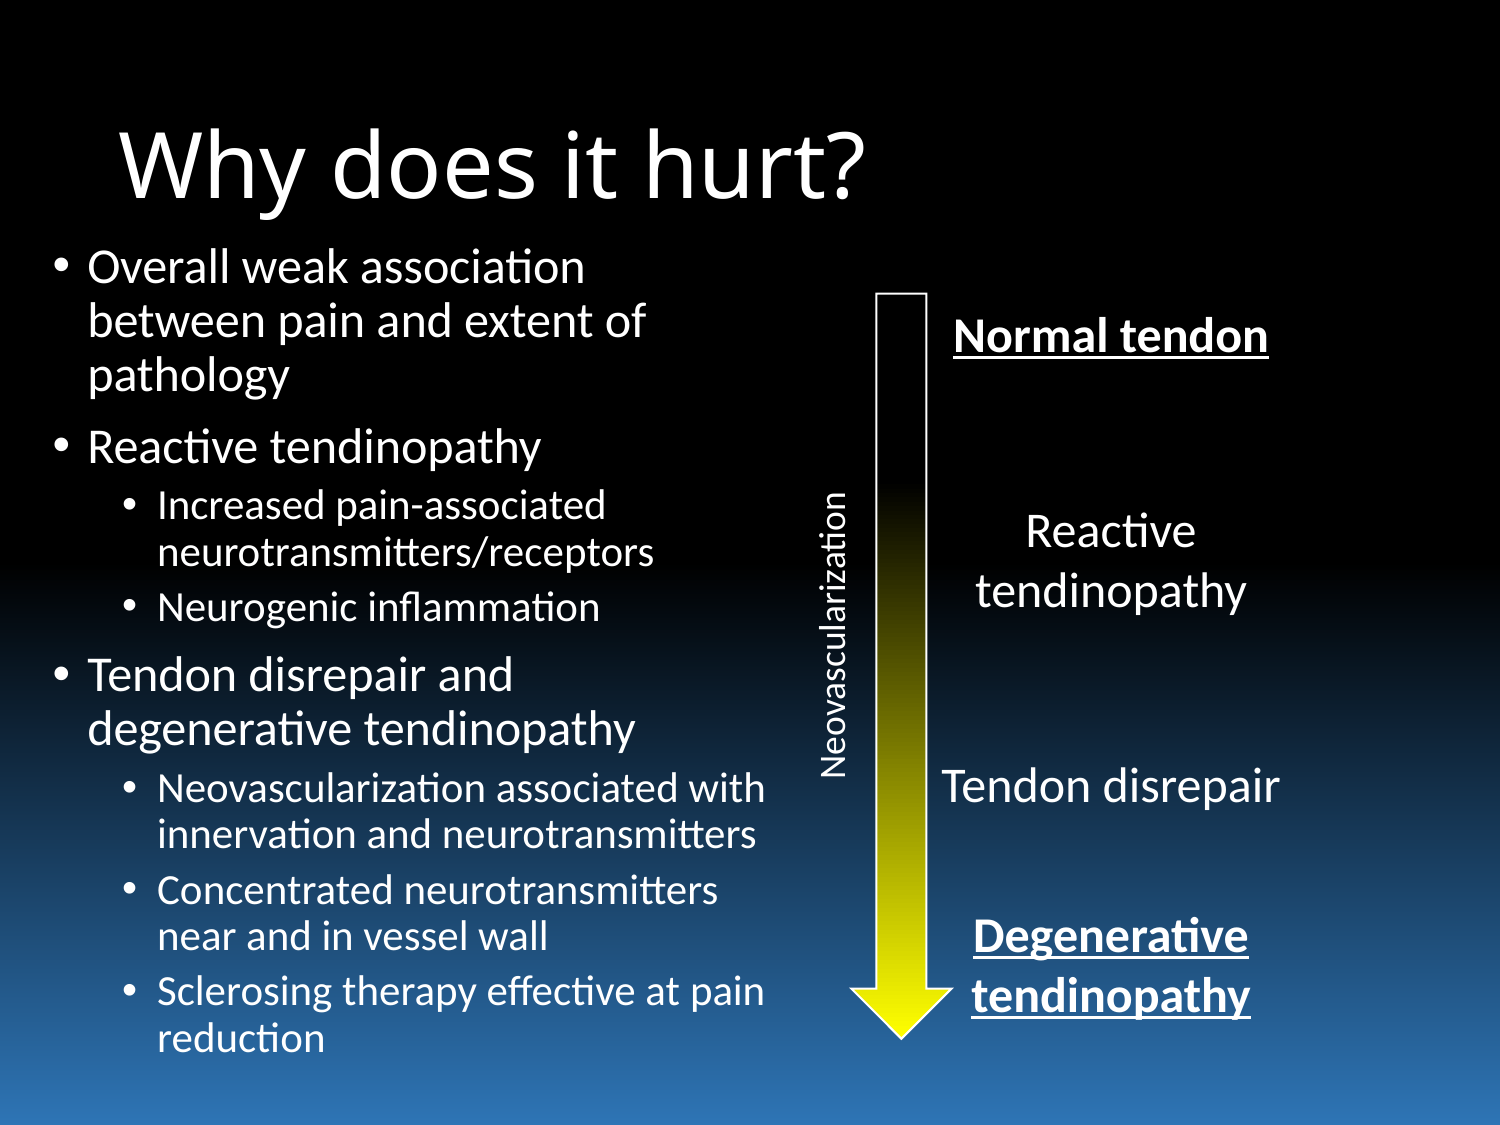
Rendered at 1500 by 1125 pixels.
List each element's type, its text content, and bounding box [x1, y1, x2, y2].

text_box Normal tendon Reactive tendinopathy Tendon disrepair Degenerative tendinopathy [924, 160, 1298, 1030]
text_box [848, 292, 924, 1041]
title Why does it hurt? [103, 59, 1397, 278]
text_box Neovascularization [800, 476, 861, 795]
list Overall weak association between pain and extent of pathology Reactive tendinopathy Increased pain-associated neurotransmitters/receptors Neurogenic inflammation Tendon disrepair and degenerative tendinopathy Neovascularization associated with innervation and neurotransmitters Concentrated neurotransmitters near and in vessel wall Sclerosing therapy effective at pain reduction [37, 232, 788, 1100]
